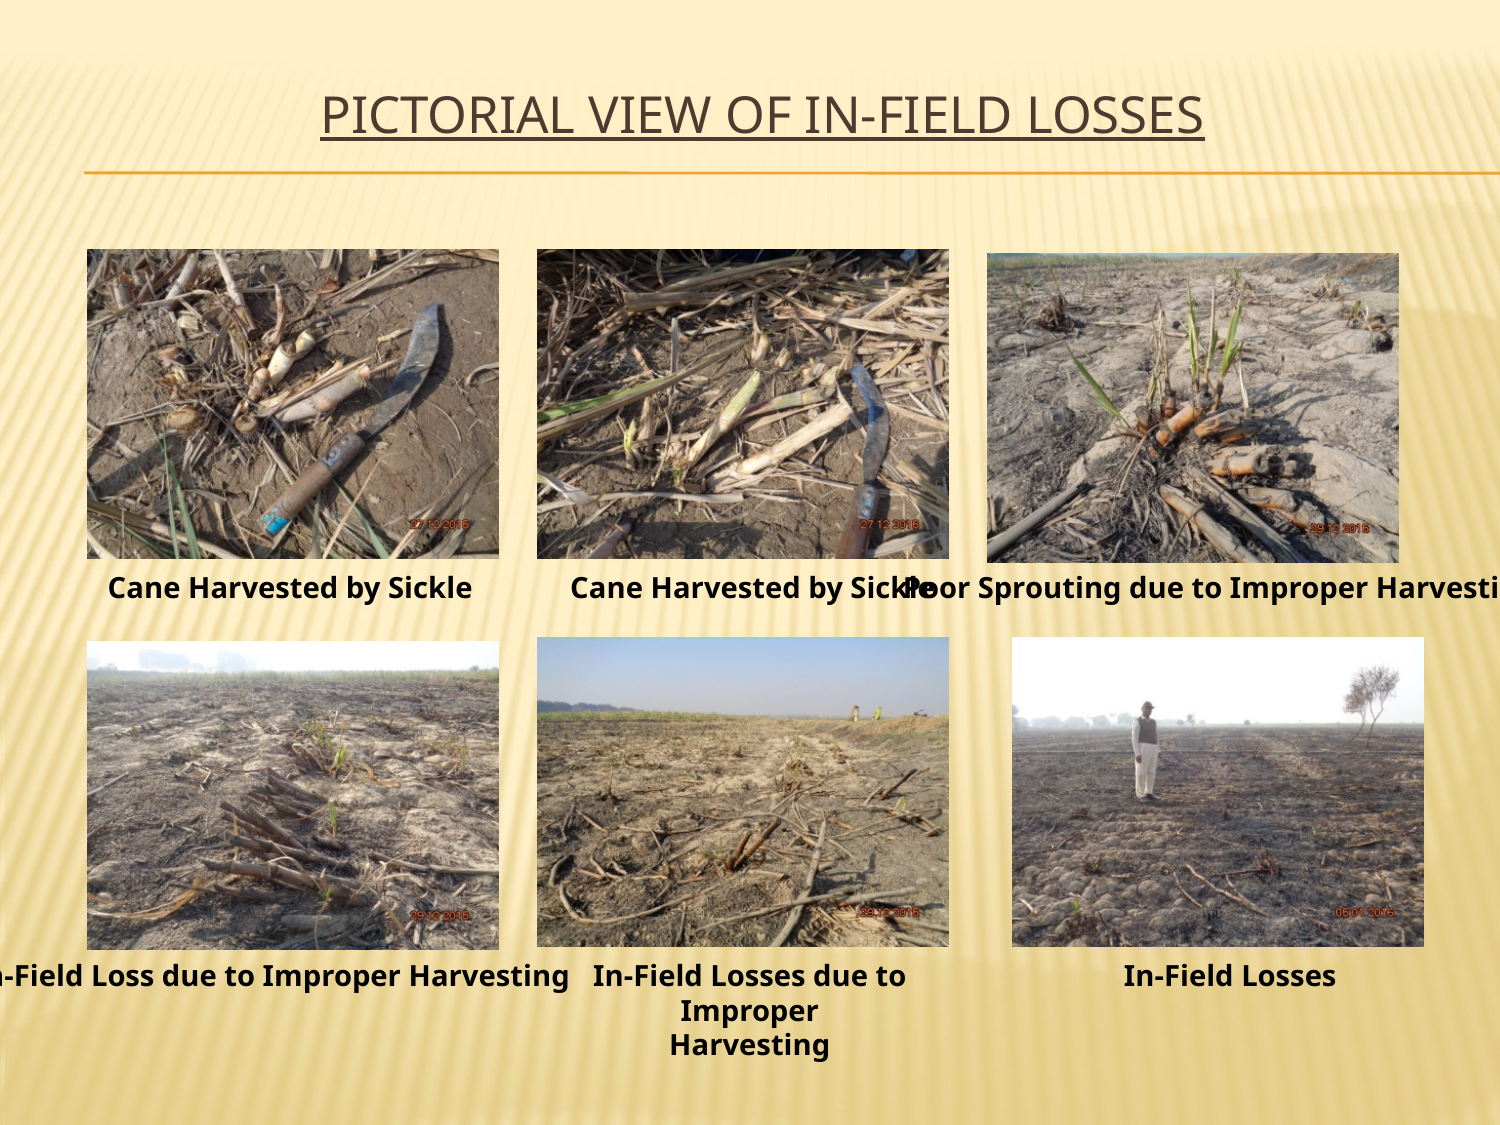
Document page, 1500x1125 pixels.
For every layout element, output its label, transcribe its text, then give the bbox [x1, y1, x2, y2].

picture [537, 637, 949, 947]
text_box Cane Harvested by Sickle [555, 578, 888, 612]
text_box In-Field Losses due to Improper Harvesting [512, 949, 988, 1070]
text_box In-Field Loss due to Improper Harvesting [0, 949, 512, 1000]
text_box Cane Harvested by Sickle [92, 577, 488, 612]
text_box Poor Sprouting due to Improper Harvesting [888, 561, 1500, 612]
picture [987, 253, 1399, 563]
picture [87, 640, 499, 951]
picture [537, 249, 949, 560]
picture [1012, 637, 1424, 947]
title Pictorial View of In-Field Losses [50, 75, 1475, 213]
text_box In-Field Losses [1109, 965, 1352, 1000]
picture [87, 249, 499, 560]
